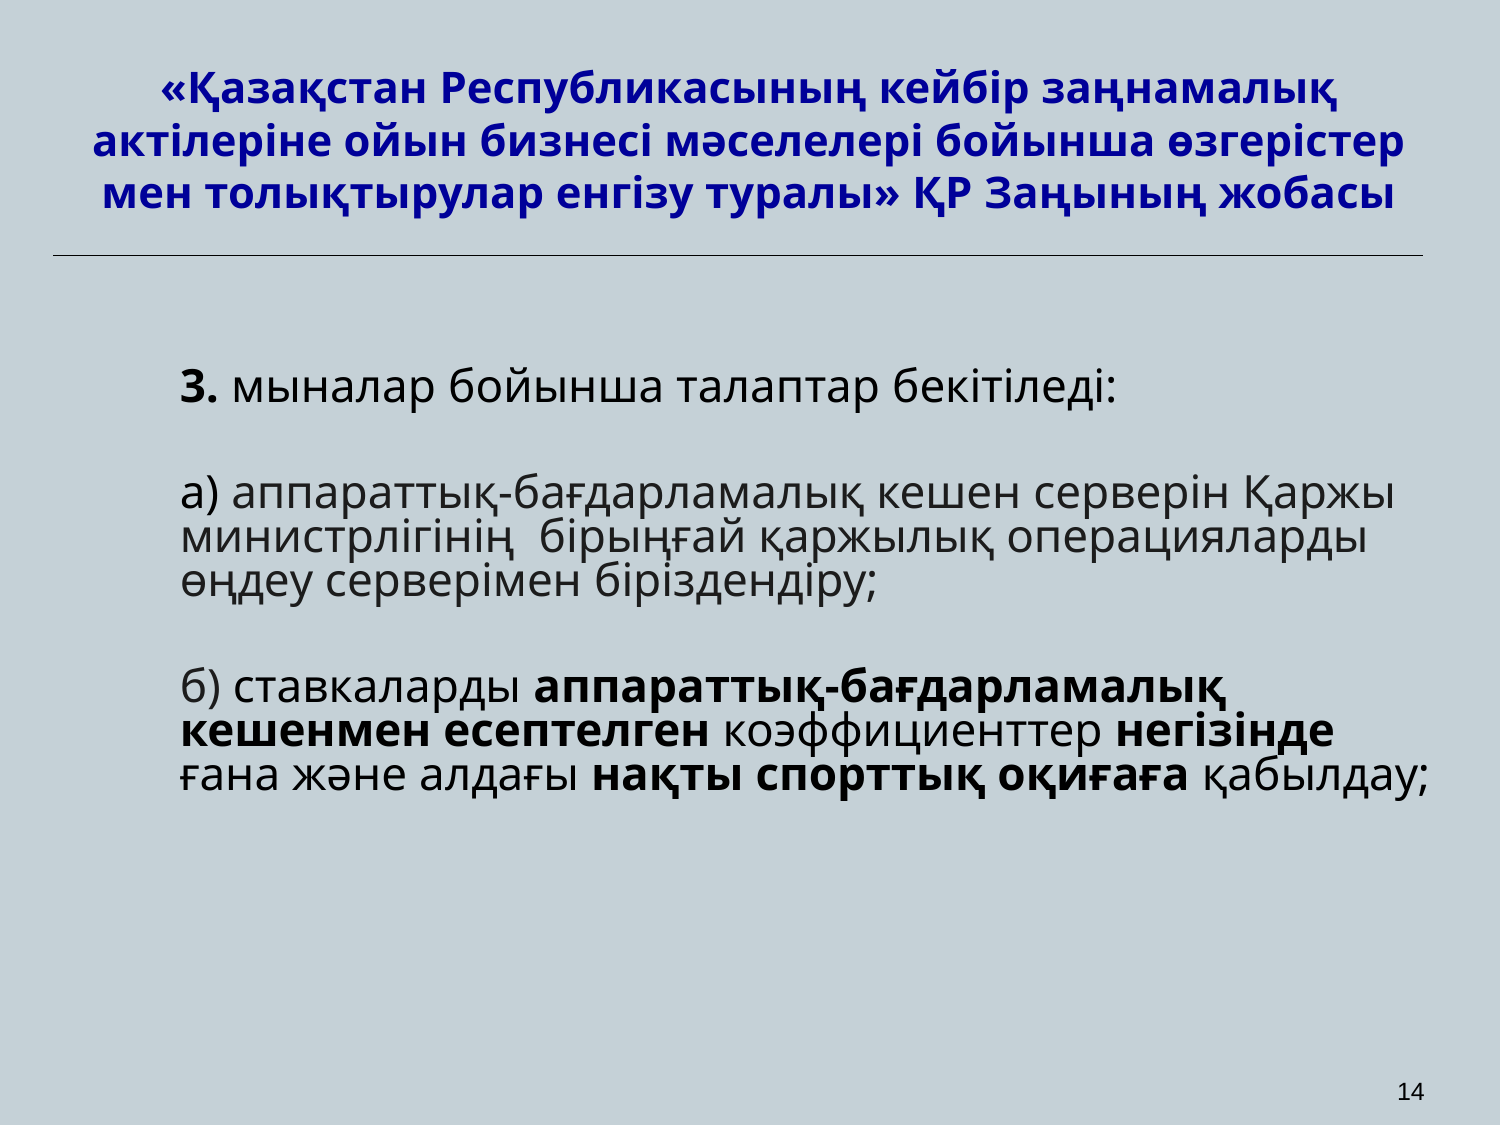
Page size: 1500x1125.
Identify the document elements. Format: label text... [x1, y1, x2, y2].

slide_number 14 [1299, 1052, 1425, 1113]
list 3. мыналар бойынша талаптар бекітіледі: а) аппараттық-бағдарламалық кешен серверін Қаржы министрлігінің бірыңғай қаржылық операцияларды өңдеу серверімен біріздендіру; б) ставкаларды аппараттық-бағдарламалық кешенмен есептелген коэффициенттер негізінде ғана және алдағы нақты спорттық оқиғаға қабылдау; [74, 262, 1448, 1036]
title «Қазақстан Республикасының кейбір заңнамалық актілеріне ойын бизнесі мәселелері бойынша өзгерістер мен толықтырулар енгізу туралы» ҚР Заңының жобасы [75, 45, 1425, 233]
